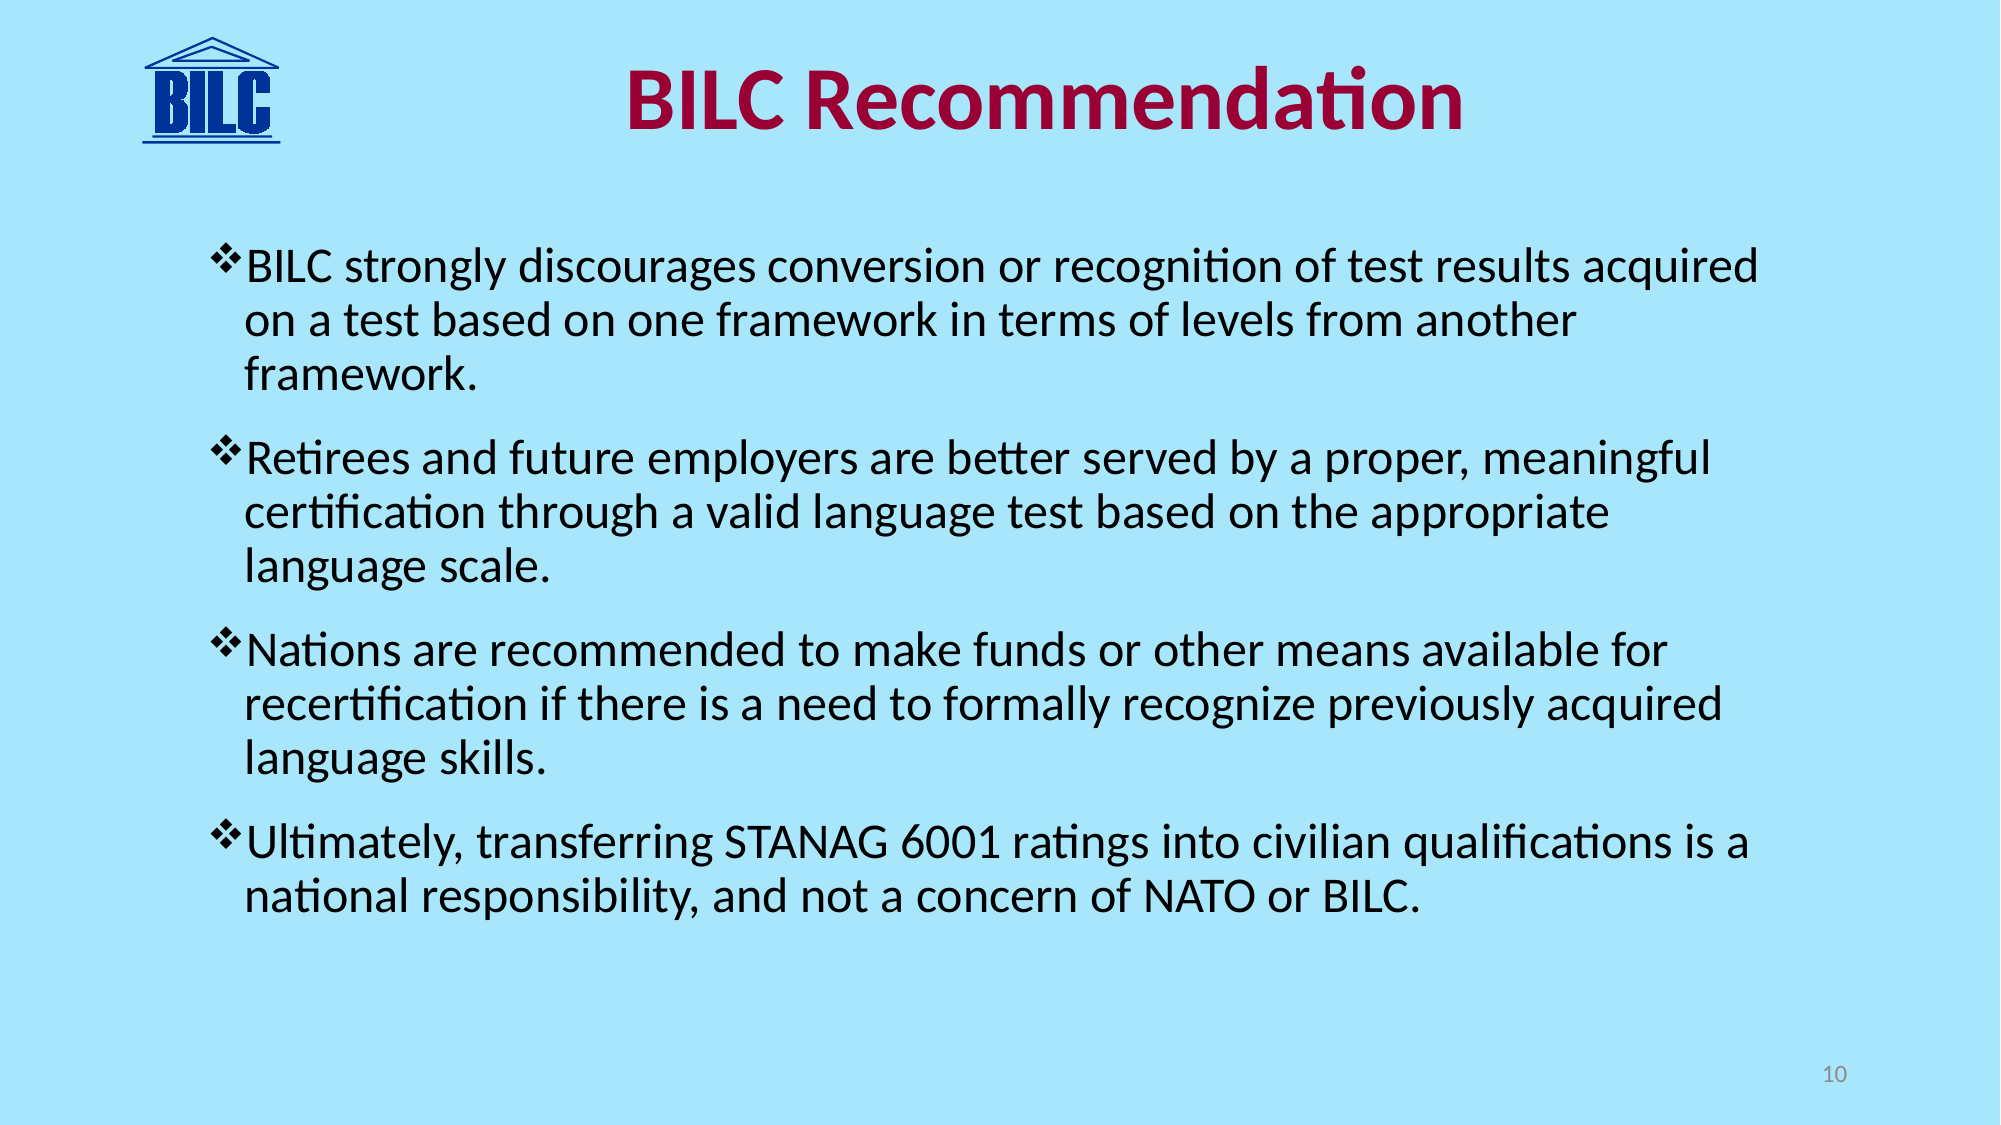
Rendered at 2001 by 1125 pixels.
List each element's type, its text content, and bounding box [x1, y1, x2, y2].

slide_number 10 [1412, 1042, 1863, 1103]
list BILC strongly discourages conversion or recognition of test results acquired on a test based on one framework in terms of levels from another framework. Retirees and future employers are better served by a proper, meaningful certification through a valid language test based on the appropriate language scale. Nations are recommended to make funds or other means available for recertification if there is a need to formally recognize previously acquired language skills. Ultimately, transferring STANAG 6001 ratings into civilian qualifications is a national responsibility, and not a concern of NATO or BILC. [192, 231, 1808, 1035]
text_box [142, 36, 281, 144]
text_box BILC Recommendation [192, 0, 1900, 188]
